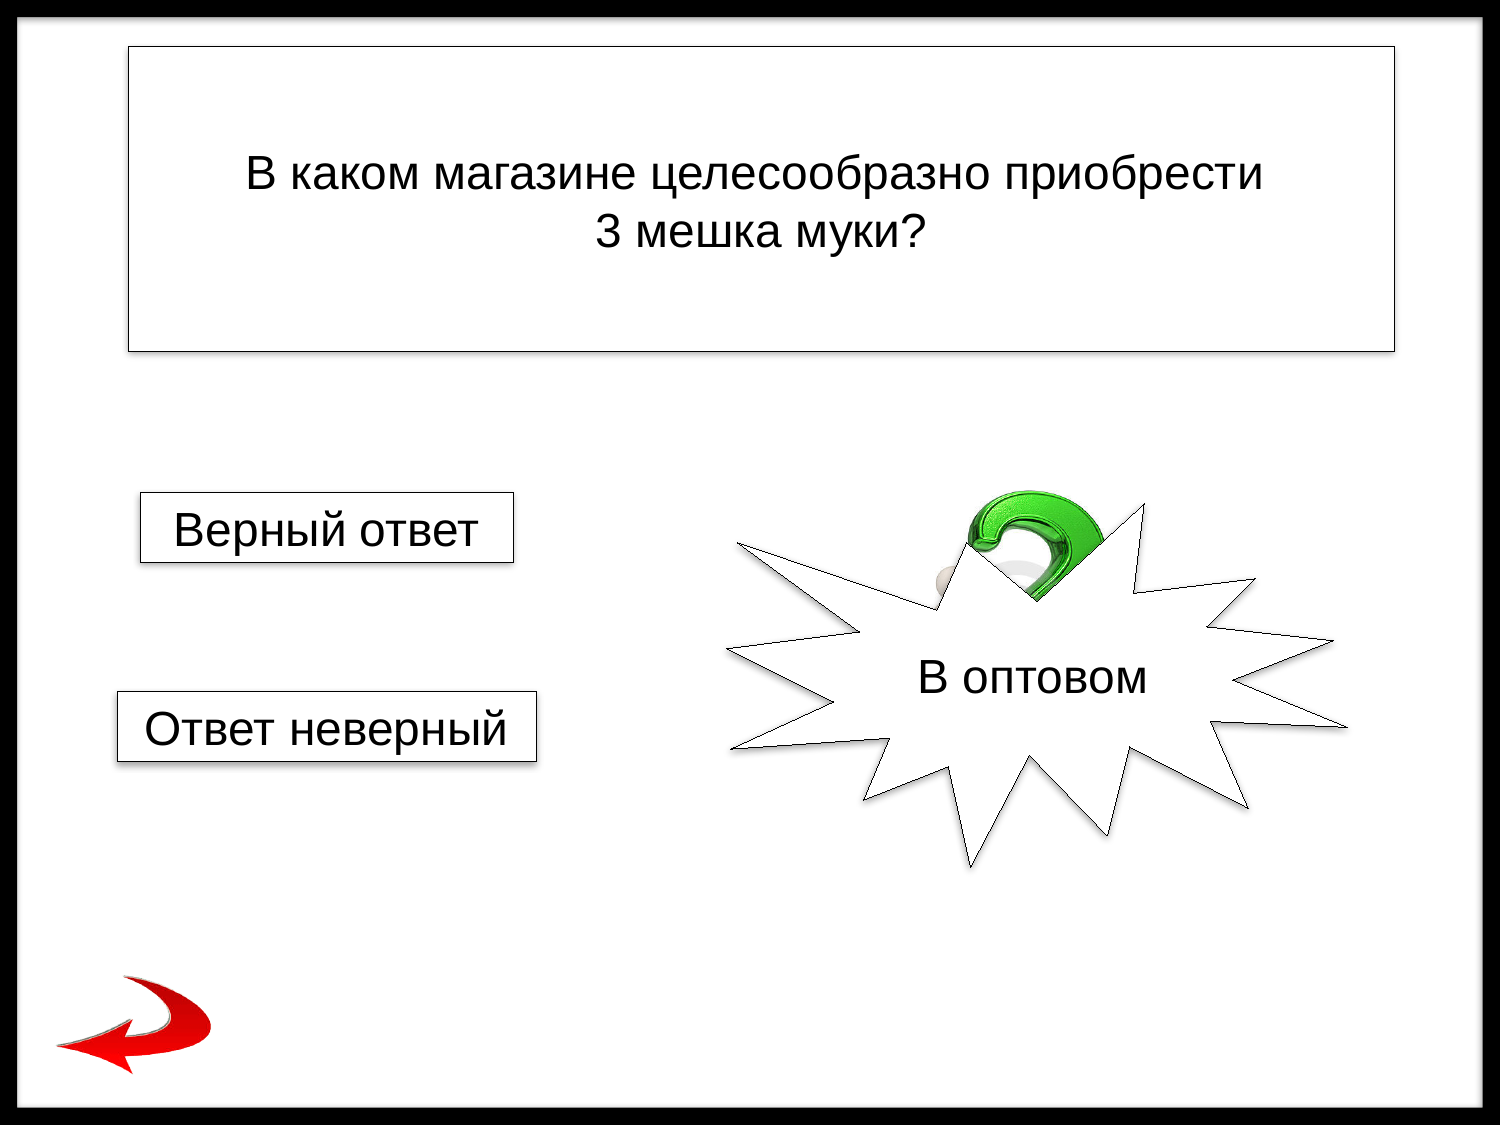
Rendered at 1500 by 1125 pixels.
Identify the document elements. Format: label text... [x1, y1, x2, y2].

picture [46, 972, 226, 1079]
text_box [0, 0, 1500, 1125]
text_box В каком магазине целесообразно приобрести 3 мешка муки? [128, 46, 1395, 352]
text_box Ответ неверный [117, 691, 537, 762]
text_box В оптовом [863, 578, 1348, 868]
picture [878, 468, 1161, 739]
text_box Верный ответ [140, 492, 514, 563]
text_box В оптовом [726, 542, 873, 750]
